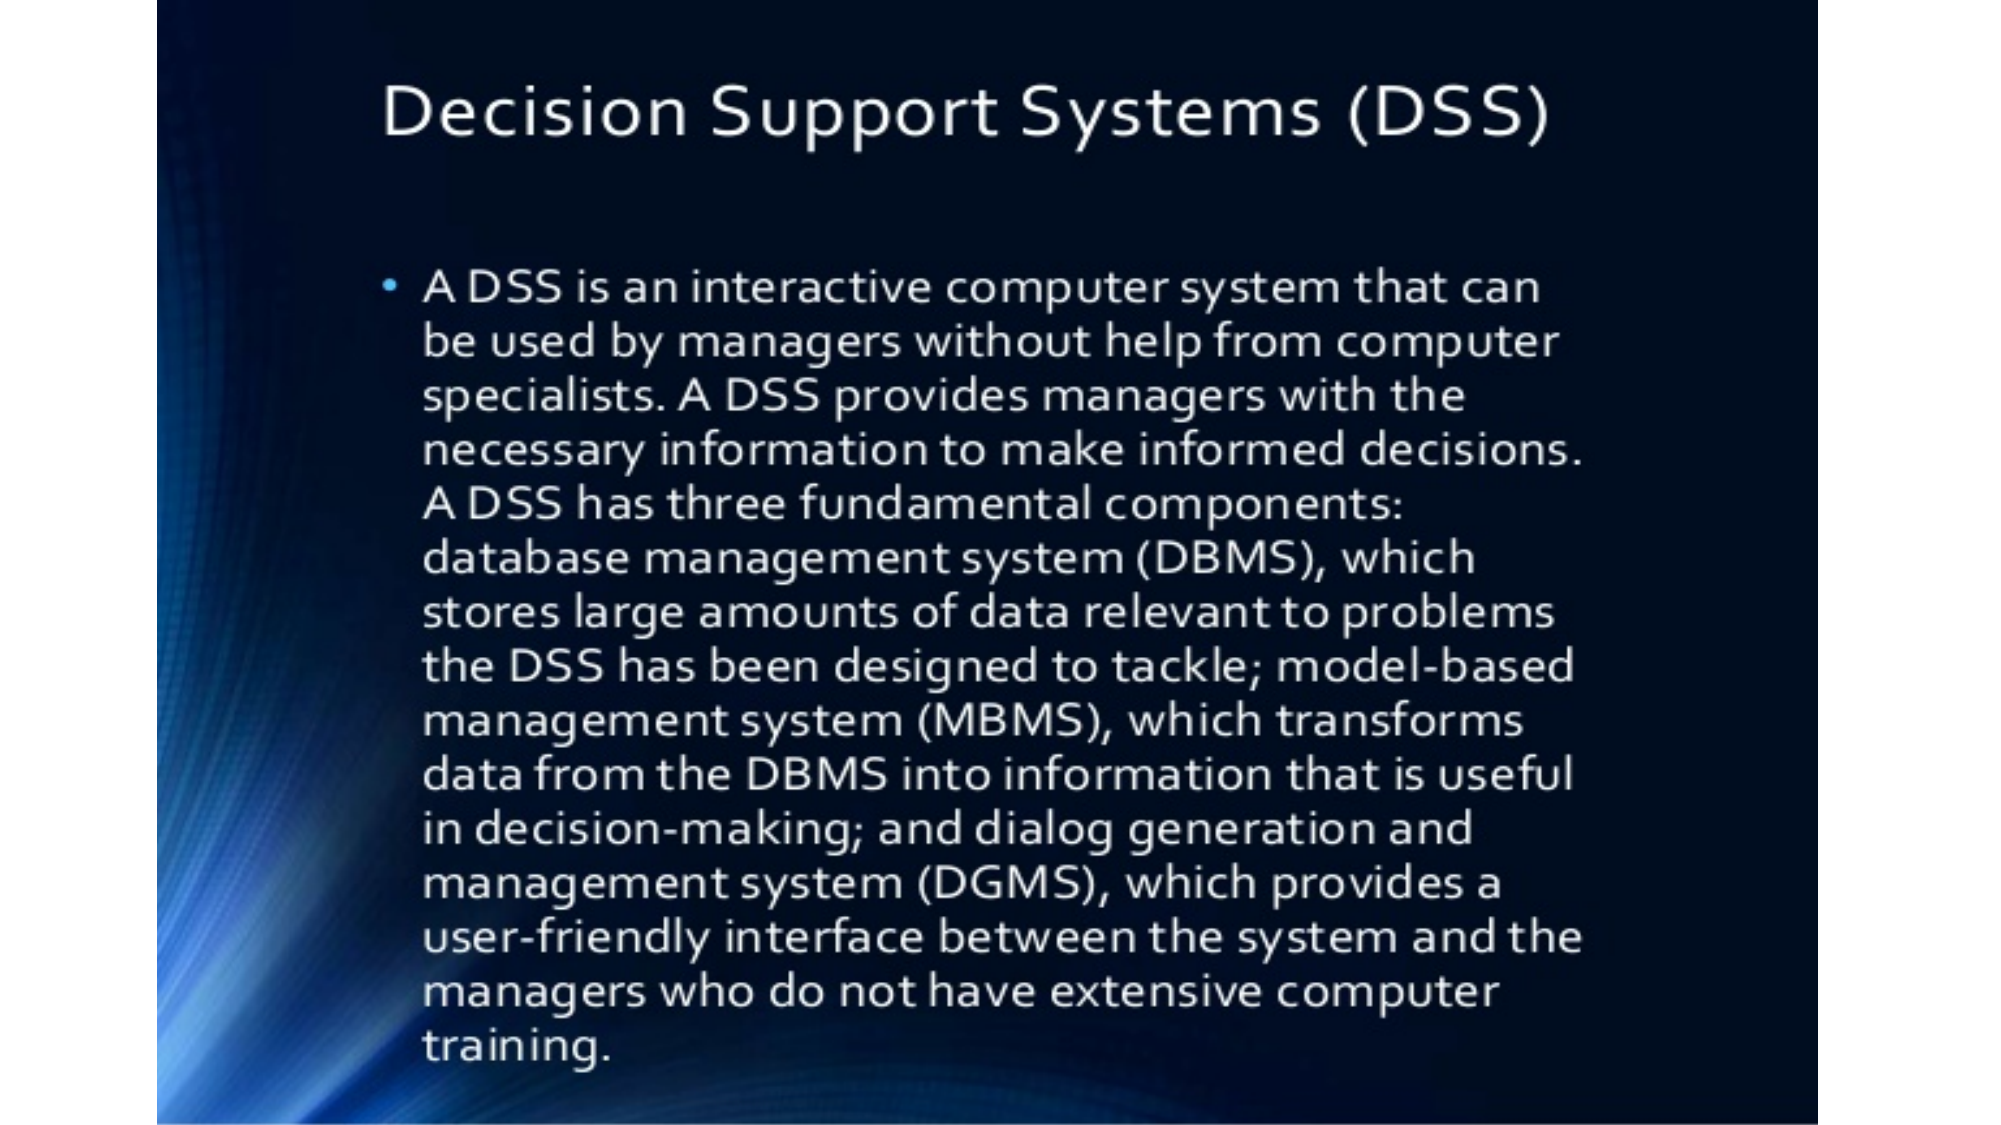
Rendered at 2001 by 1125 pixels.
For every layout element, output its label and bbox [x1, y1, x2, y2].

picture [157, 0, 1818, 1125]
